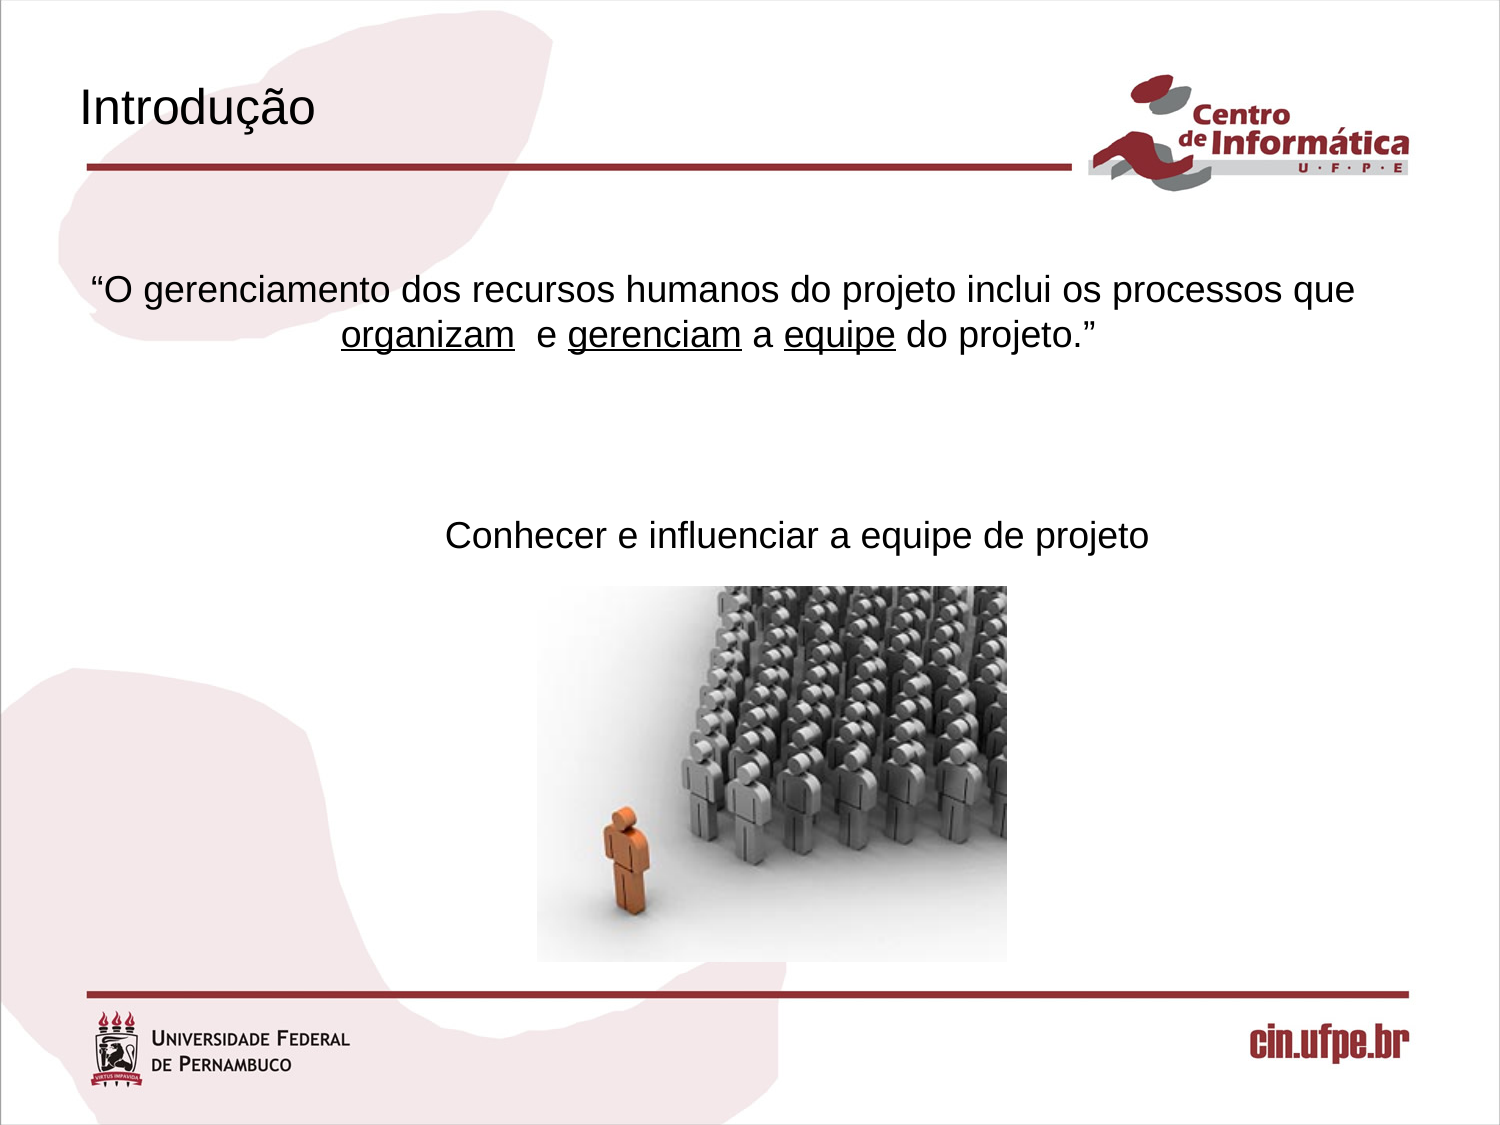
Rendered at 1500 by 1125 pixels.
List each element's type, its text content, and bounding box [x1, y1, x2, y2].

text_box “O gerenciamento dos recursos humanos do projeto inclui os processos que organizam e gerenciam a equipe do projeto.” [23, 257, 1424, 363]
text_box Conhecer e influenciar a equipe de projeto [312, 503, 1282, 564]
picture [0, 0, 1500, 1125]
text_box Introdução [64, 0, 1340, 225]
